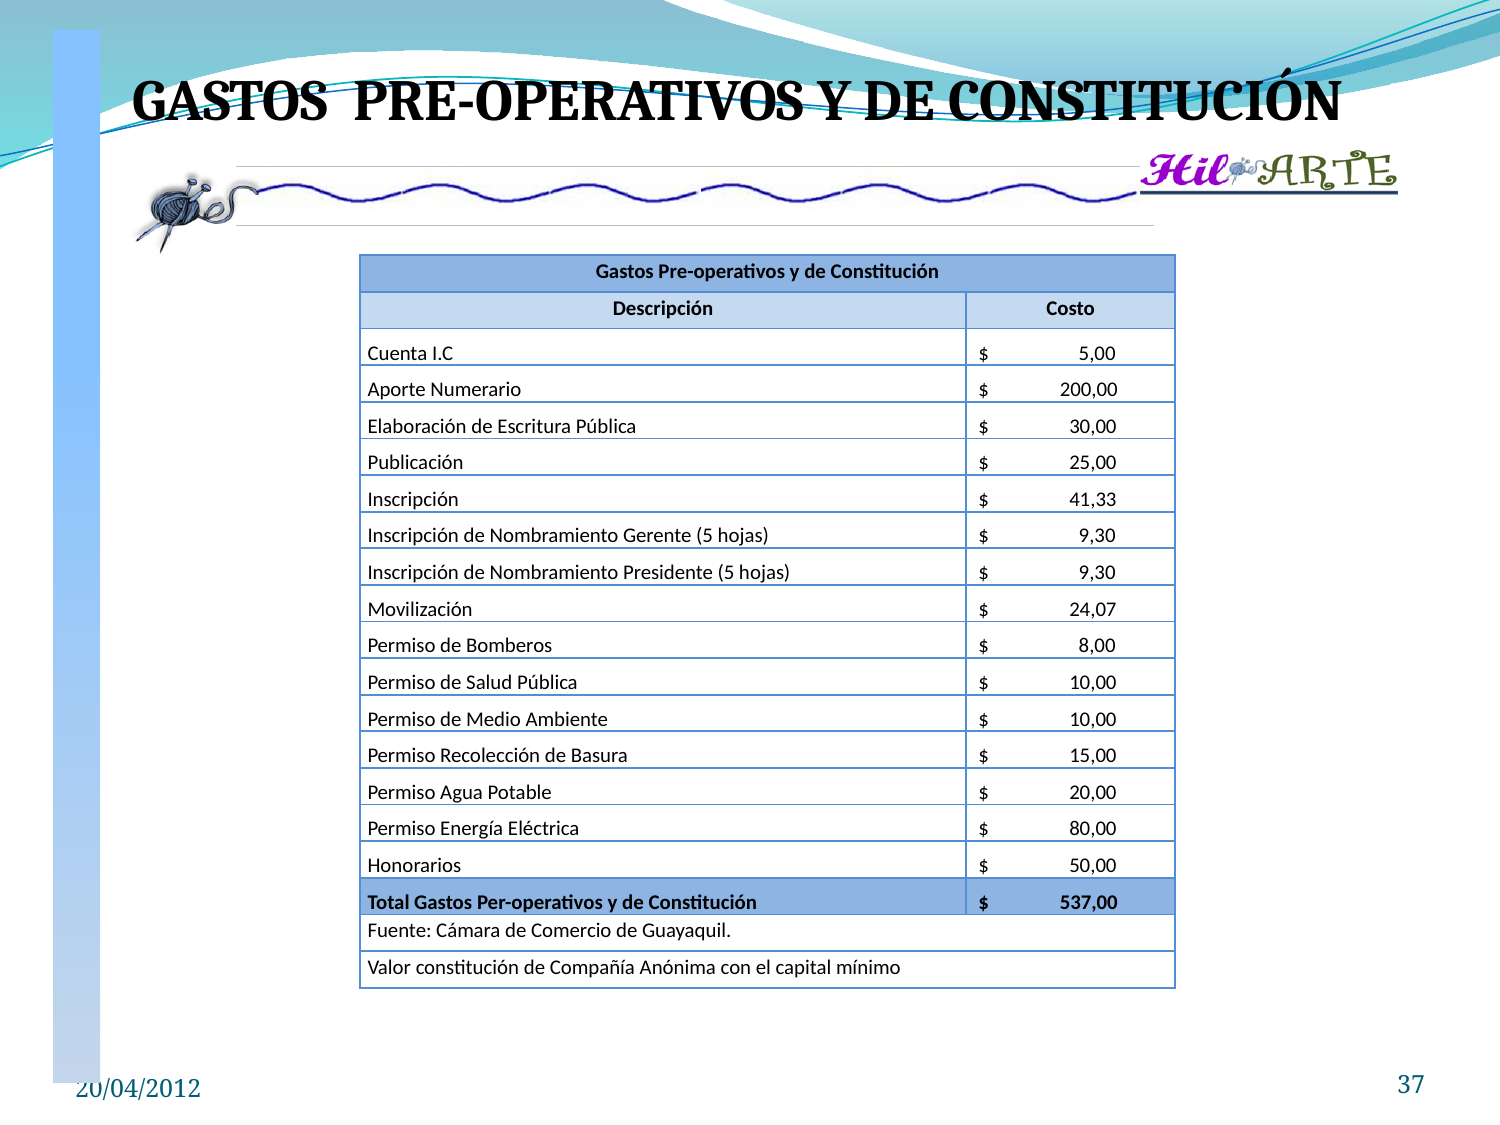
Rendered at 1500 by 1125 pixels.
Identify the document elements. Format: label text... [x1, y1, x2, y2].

table_cell Movilización [361, 586, 965, 621]
table_cell $ 9,30 [967, 549, 1174, 584]
table_cell Inscripción de Nombramiento Gerente (5 hojas) [361, 513, 965, 547]
table_cell Permiso Energía Eléctrica [361, 805, 965, 840]
table_cell Inscripción de Nombramiento Presidente (5 hojas) [361, 549, 965, 584]
table_cell Descripción [361, 293, 965, 328]
table_cell Permiso de Medio Ambiente [361, 696, 965, 730]
table_cell $ 80,00 [967, 805, 1174, 840]
table_cell Permiso de Salud Pública [361, 659, 965, 694]
text_box [51, 29, 102, 1084]
table_cell Permiso de Bomberos [361, 622, 965, 657]
table_cell $ 20,00 [967, 769, 1174, 804]
table_cell Total Gastos Per-operativos y de Constitución [361, 879, 965, 914]
table_cell $ 15,00 [967, 732, 1174, 767]
table_cell Publicación [361, 439, 965, 474]
table_cell $ 50,00 [967, 842, 1174, 877]
table_cell $ 24,07 [967, 586, 1174, 621]
table_cell Honorarios [361, 842, 965, 877]
table_cell $ 8,00 [967, 622, 1174, 657]
table_cell Costo [967, 293, 1174, 328]
table_cell $ 9,30 [967, 513, 1174, 547]
slide_number 37 [1299, 1042, 1425, 1103]
table_cell Inscripción [361, 476, 965, 511]
text_box GASTOS PRE-OPERATIVOS Y DE CONSTITUCIÓN [102, 54, 1436, 140]
table_cell Permiso Recolección de Basura [361, 732, 965, 767]
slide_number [75, 1042, 425, 1103]
table_cell Aporte Numerario [361, 366, 965, 401]
table_cell Cuenta I.C [361, 329, 965, 364]
picture [123, 148, 1400, 256]
table_cell $ 25,00 [967, 439, 1174, 474]
table_cell $ 5,00 [967, 329, 1174, 364]
table_cell $ 41,33 [967, 476, 1174, 511]
table_header Gastos Pre-operativos y de Constitución [361, 268, 1174, 291]
table_cell $ 30,00 [967, 403, 1174, 438]
table_cell $ 10,00 [967, 659, 1174, 694]
table_cell Permiso Agua Potable [361, 769, 965, 804]
table_cell Fuente: Cámara de Comercio de Guayaquil. [361, 915, 1174, 950]
table_cell Valor constitución de Compañía Anónima con el capital mínimo [361, 952, 1174, 987]
table_cell $ 10,00 [967, 696, 1174, 730]
table_cell Elaboración de Escritura Pública [361, 403, 965, 438]
table_cell $ 537,00 [967, 879, 1174, 914]
table_cell $ 200,00 [967, 366, 1174, 401]
